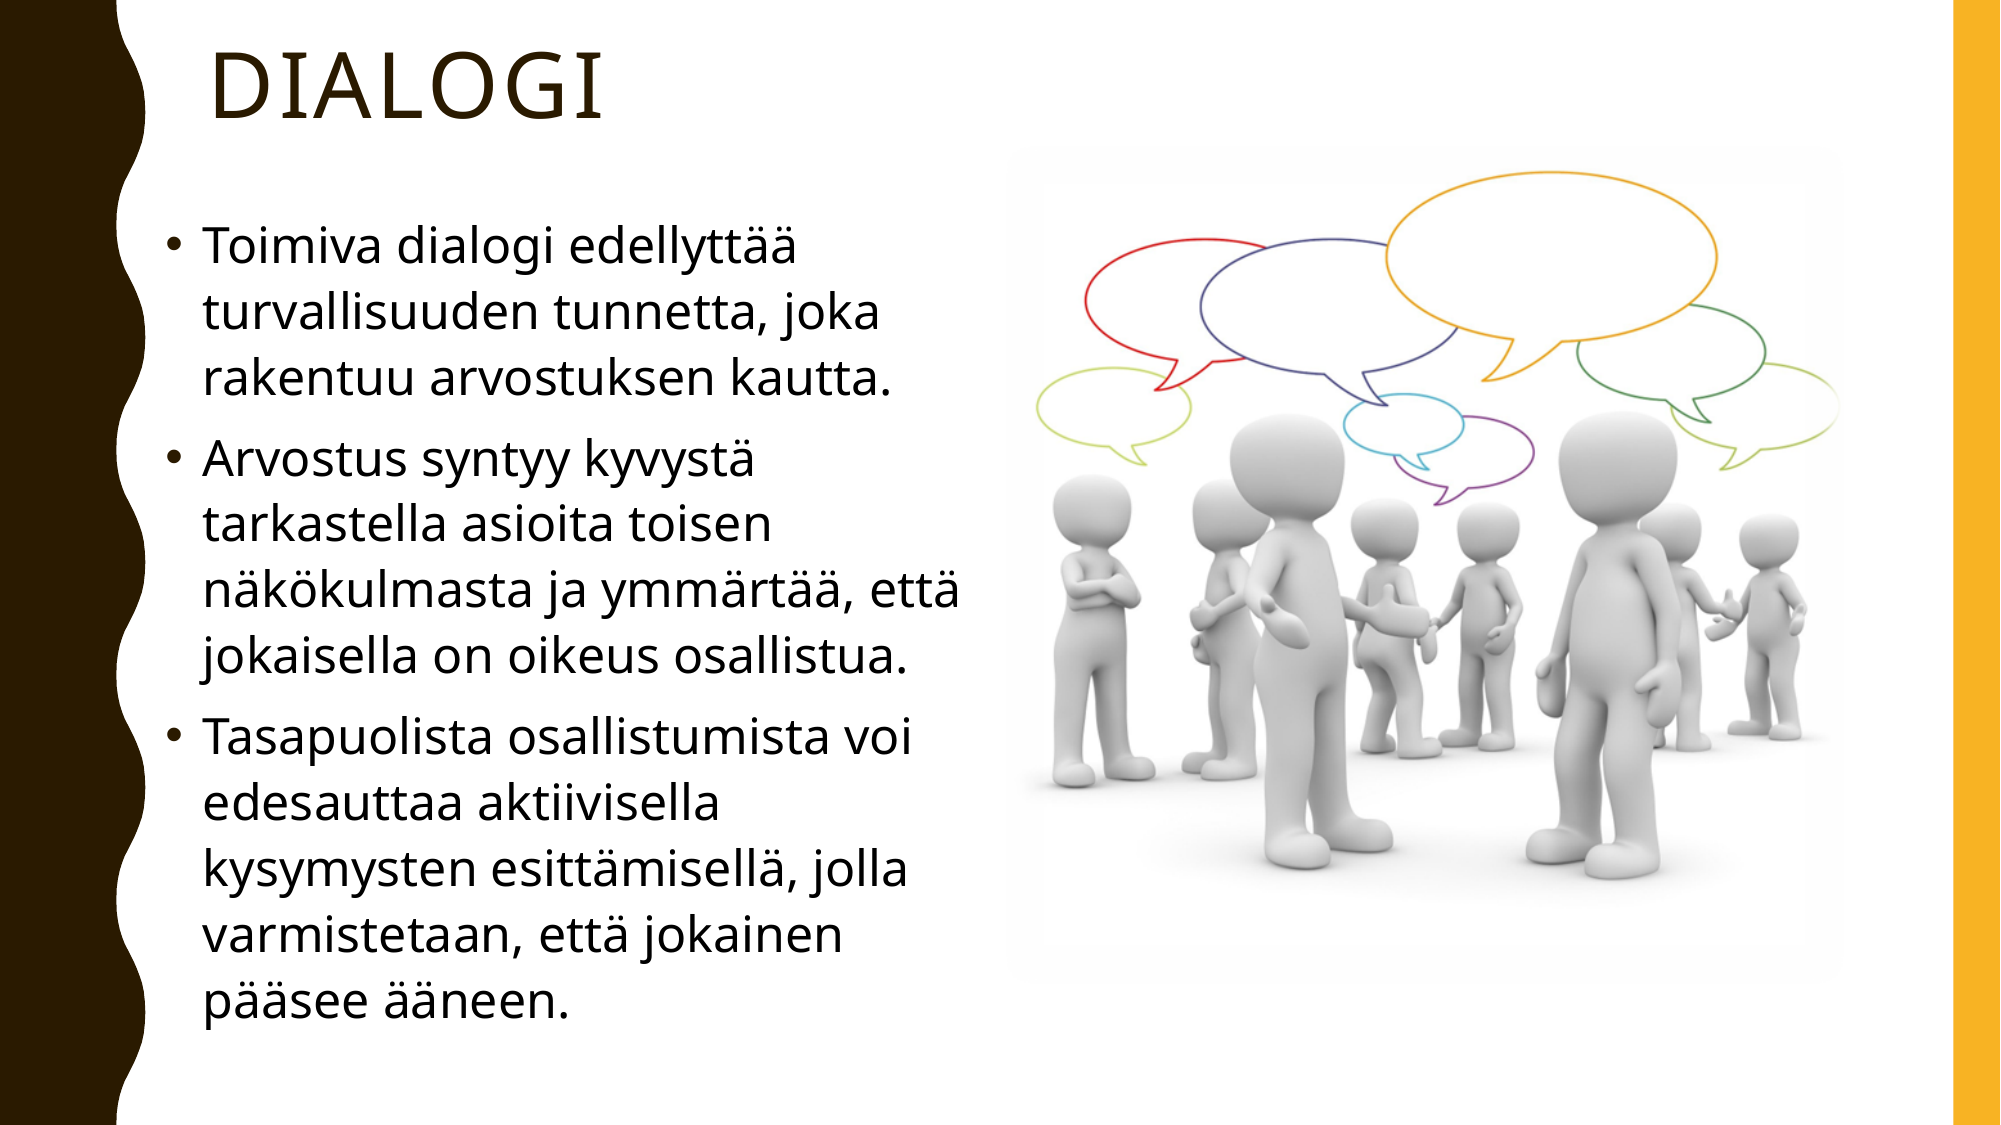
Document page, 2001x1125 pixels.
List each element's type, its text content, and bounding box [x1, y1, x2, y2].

list Toimiva dialogi edellyttää turvallisuuden tunnetta, joka rakentuu arvostuksen kautta. Arvostus syntyy kyvystä tarkastella asioita toisen näkökulmasta ja ymmärtää, että jokaisella on oikeus osallistua. Tasapuolista osallistumista voi edesauttaa aktiivisella kysymysten esittämisellä, jolla varmistetaan, että jokainen pääsee ääneen. [150, 200, 1000, 1125]
title dialogi [192, 31, 908, 200]
picture [1000, 139, 1850, 990]
